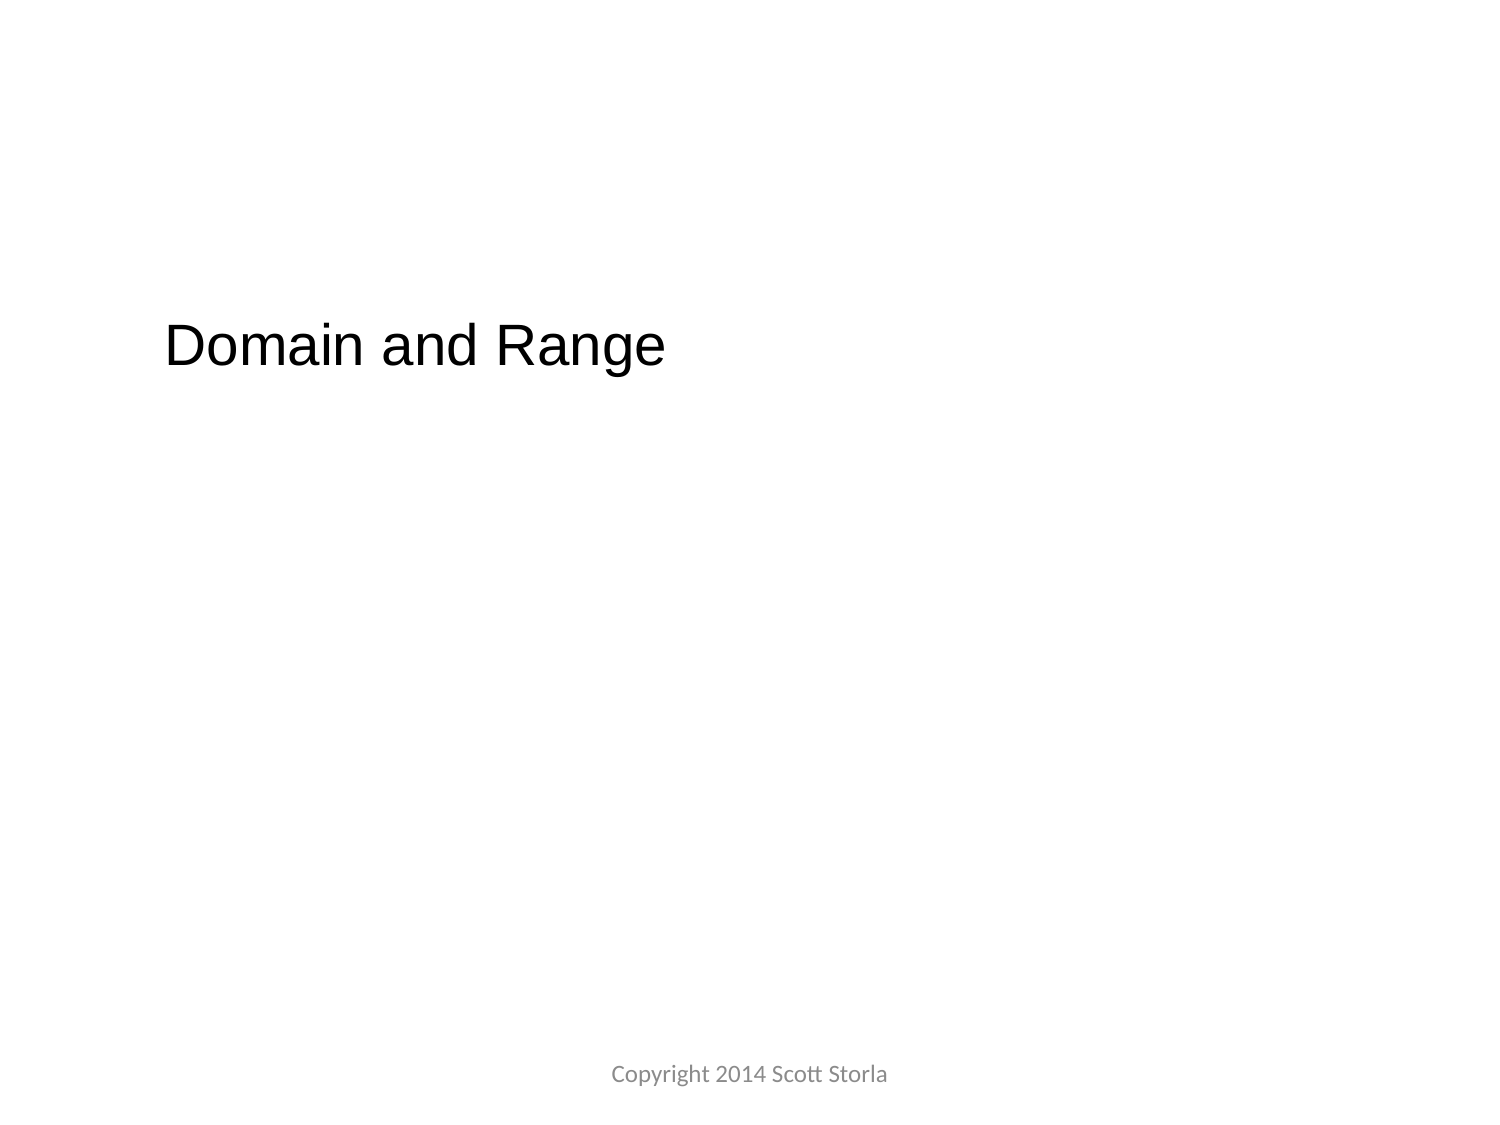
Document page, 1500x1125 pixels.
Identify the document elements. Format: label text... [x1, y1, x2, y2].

title Domain and Range [150, 299, 1350, 413]
footer Copyright 2014 Scott Storla [512, 1042, 988, 1103]
